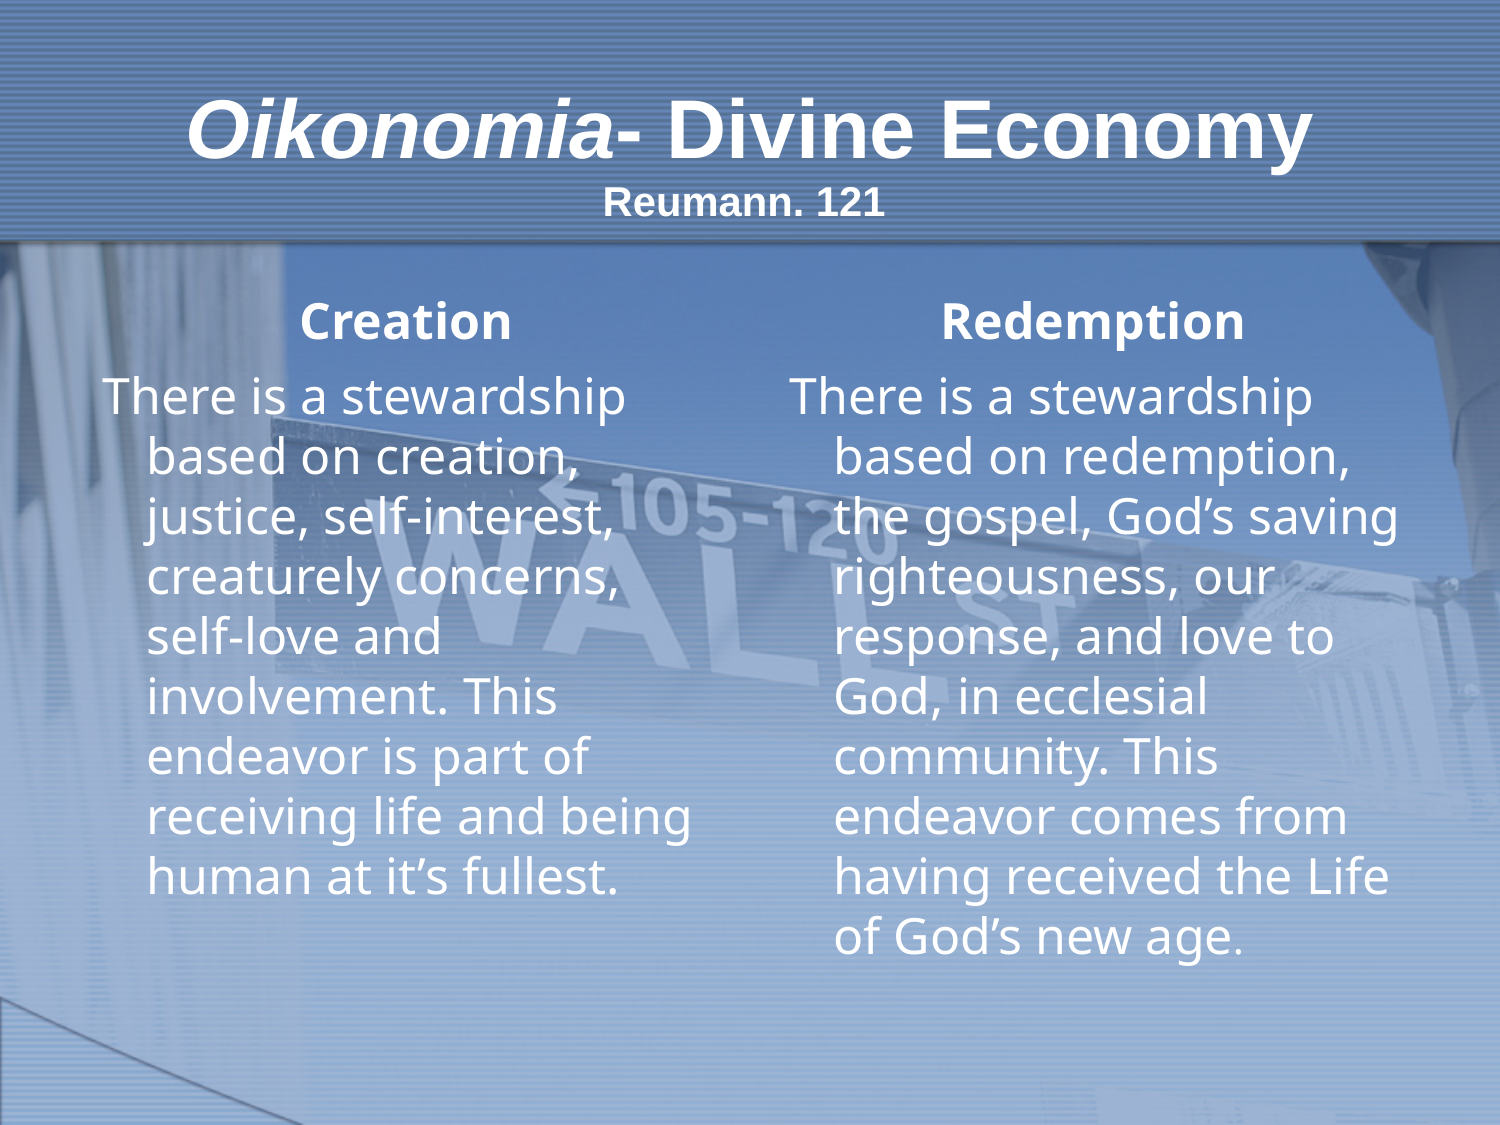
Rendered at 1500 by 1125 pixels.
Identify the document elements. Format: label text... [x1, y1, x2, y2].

picture [0, 0, 1500, 1125]
list There is a stewardship based on creation, justice, self-interest, creaturely concerns, self-love and involvement. This endeavor is part of receiving life and being human at it’s fullest. [74, 356, 738, 1006]
title Oikonomia- Divine Economy Reumann. 121 [74, 44, 1426, 233]
list There is a stewardship based on redemption, the gospel, God’s saving righteousness, our response, and love to God, in ecclesial community. This endeavor comes from having received the Life of God’s new age. [761, 356, 1426, 1006]
list Creation [74, 251, 738, 356]
list Redemption [761, 251, 1426, 356]
